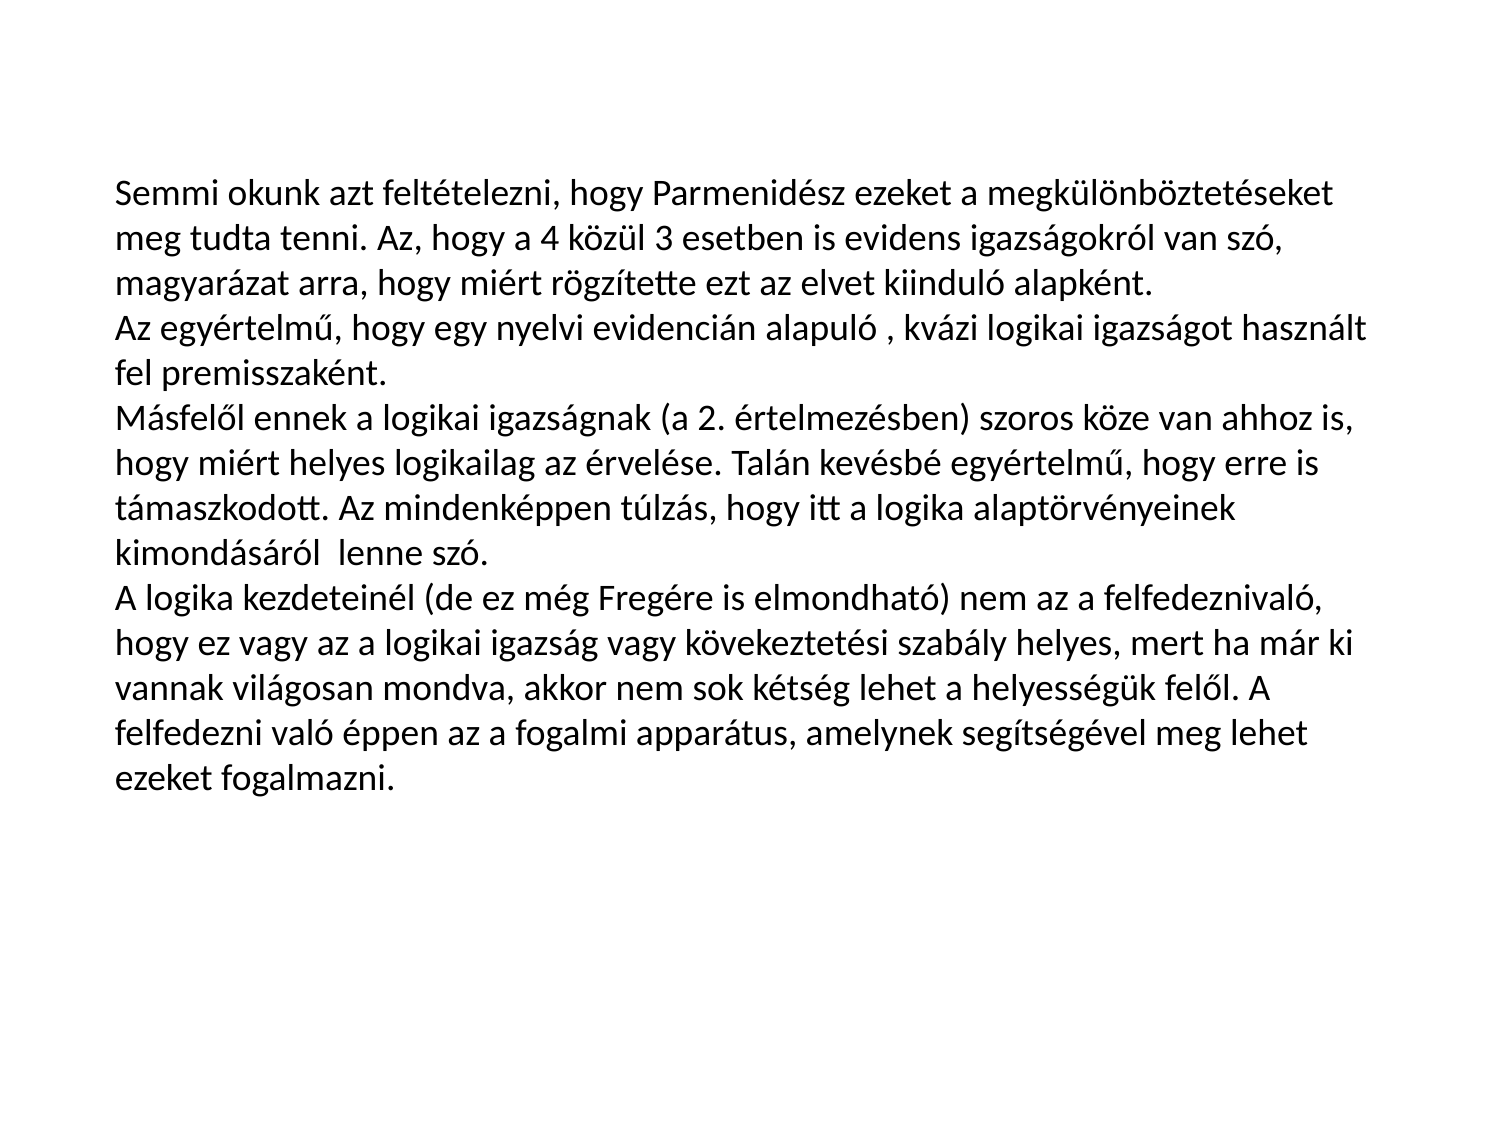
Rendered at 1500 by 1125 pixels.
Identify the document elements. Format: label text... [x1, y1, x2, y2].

text_box Semmi okunk azt feltételezni, hogy Parmenidész ezeket a megkülönböztetéseket meg tudta tenni. Az, hogy a 4 közül 3 esetben is evidens igazságokról van szó, magyarázat arra, hogy miért rögzítette ezt az elvet kiinduló alapként. Az egyértelmű, hogy egy nyelvi evidencián alapuló , kvázi logikai igazságot használt fel premisszaként. Másfelől ennek a logikai igazságnak (a 2. értelmezésben) szoros köze van ahhoz is, hogy miért helyes logikailag az érvelése. Talán kevésbé egyértelmű, hogy erre is támaszkodott. Az mindenképpen túlzás, hogy itt a logika alaptörvényeinek kimondásáról lenne szó. A logika kezdeteinél (de ez még Fregére is elmondható) nem az a felfedeznivaló, hogy ez vagy az a logikai igazság vagy kövekeztetési szabály helyes, mert ha már ki vannak világosan mondva, akkor nem sok kétség lehet a helyességük felől. A felfedezni való éppen az a fogalmi apparátus, amelynek segítségével meg lehet ezeket fogalmazni. [100, 160, 1388, 806]
